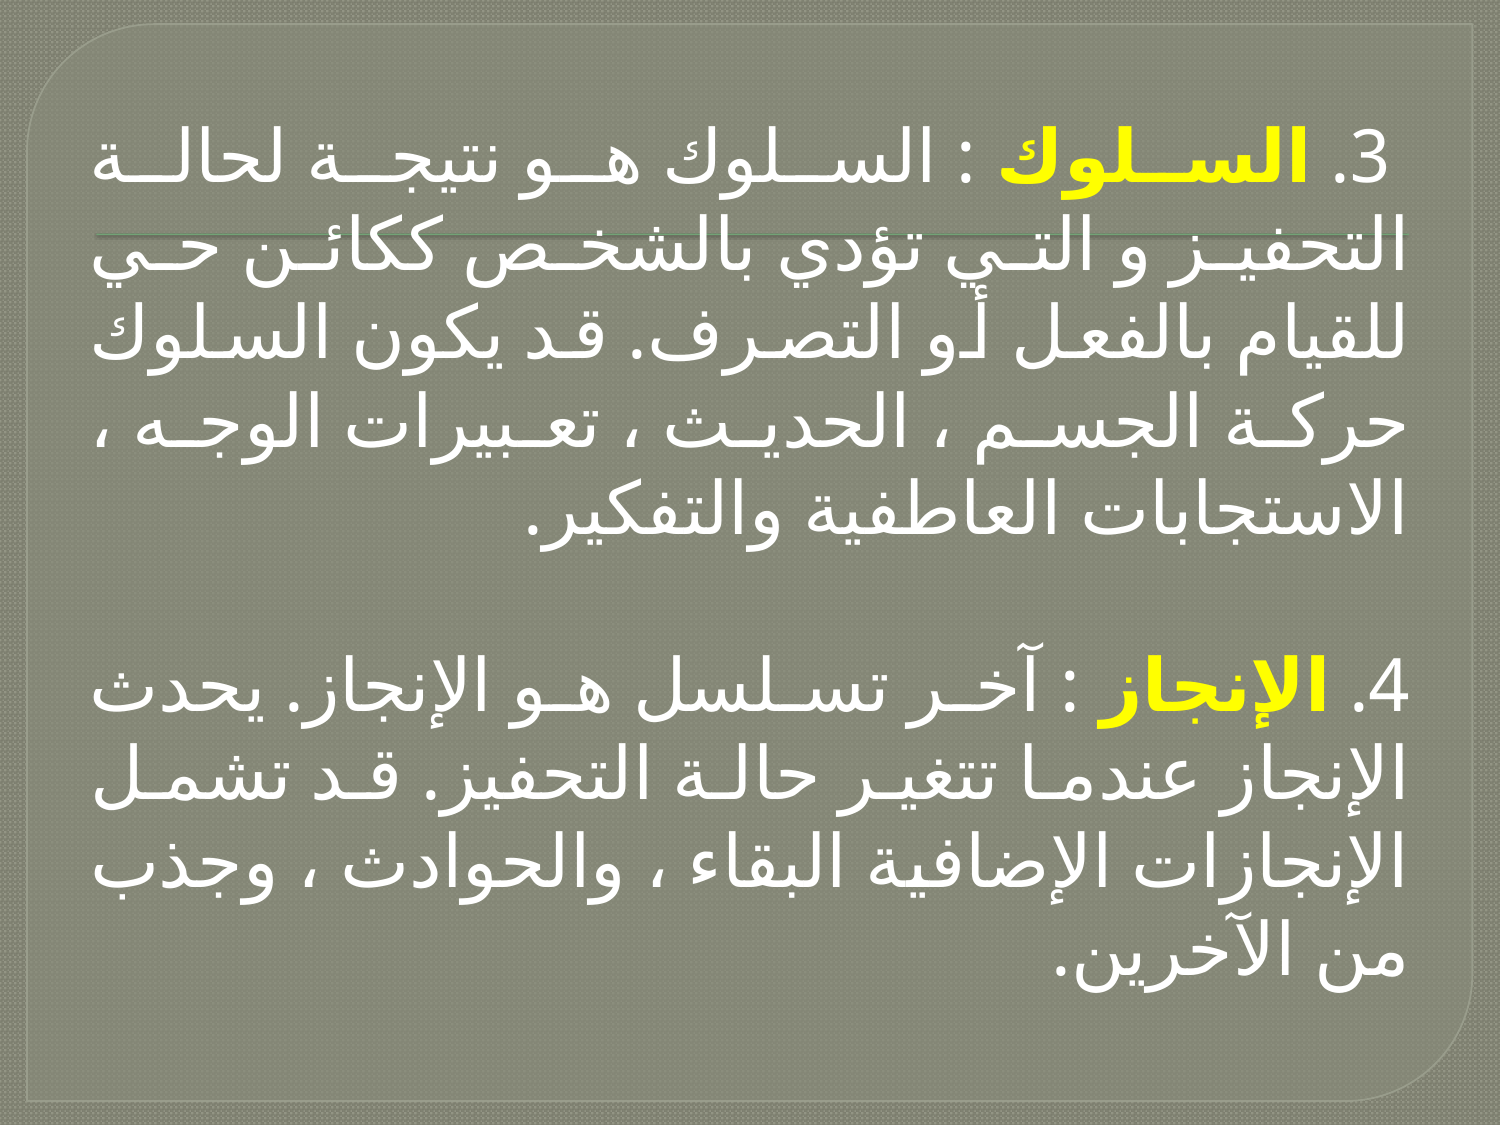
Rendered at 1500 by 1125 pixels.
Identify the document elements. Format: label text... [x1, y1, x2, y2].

list 3. السلوك : السلوك هو نتيجة لحالة التحفيز و التي تؤدي بالشخص ككائن حي للقيام بالفعل أو التصرف. قد يكون السلوك حركة الجسم ، الحديث ، تعبيرات الوجه ، الاستجابات العاطفية والتفكير. 4. الإنجاز : آخر تسلسل هو الإنجاز. يحدث الإنجاز عندما تتغير حالة التحفيز. قد تشمل الإنجازات الإضافية البقاء ، والحوادث ، وجذب من الآخرين. [75, 101, 1425, 1005]
